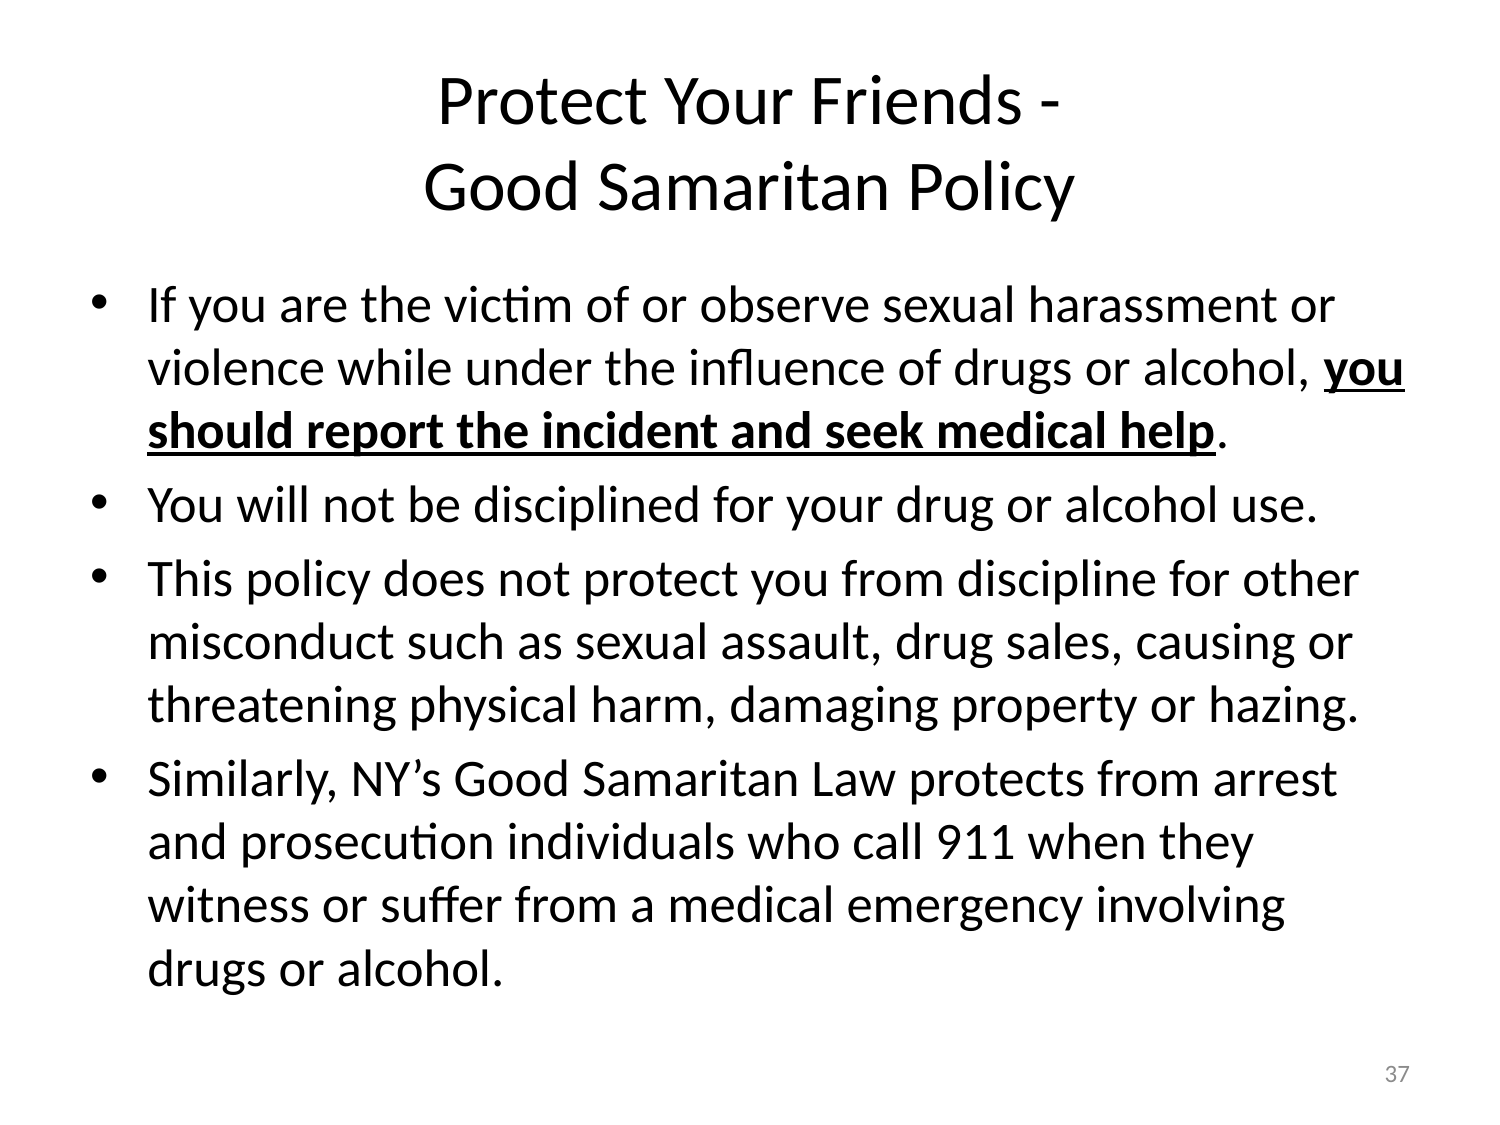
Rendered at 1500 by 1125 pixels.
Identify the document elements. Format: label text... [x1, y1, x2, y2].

slide_number 37 [1074, 1042, 1425, 1103]
title Protect Your Friends - Good Samaritan Policy [75, 45, 1425, 233]
list If you are the victim of or observe sexual harassment or violence while under the influence of drugs or alcohol, you should report the incident and seek medical help. You will not be disciplined for your drug or alcohol use. This policy does not protect you from discipline for other misconduct such as sexual assault, drug sales, causing or threatening physical harm, damaging property or hazing. Similarly, NY’s Good Samaritan Law protects from arrest and prosecution individuals who call 911 when they witness or suffer from a medical emergency involving drugs or alcohol. [75, 262, 1425, 1005]
